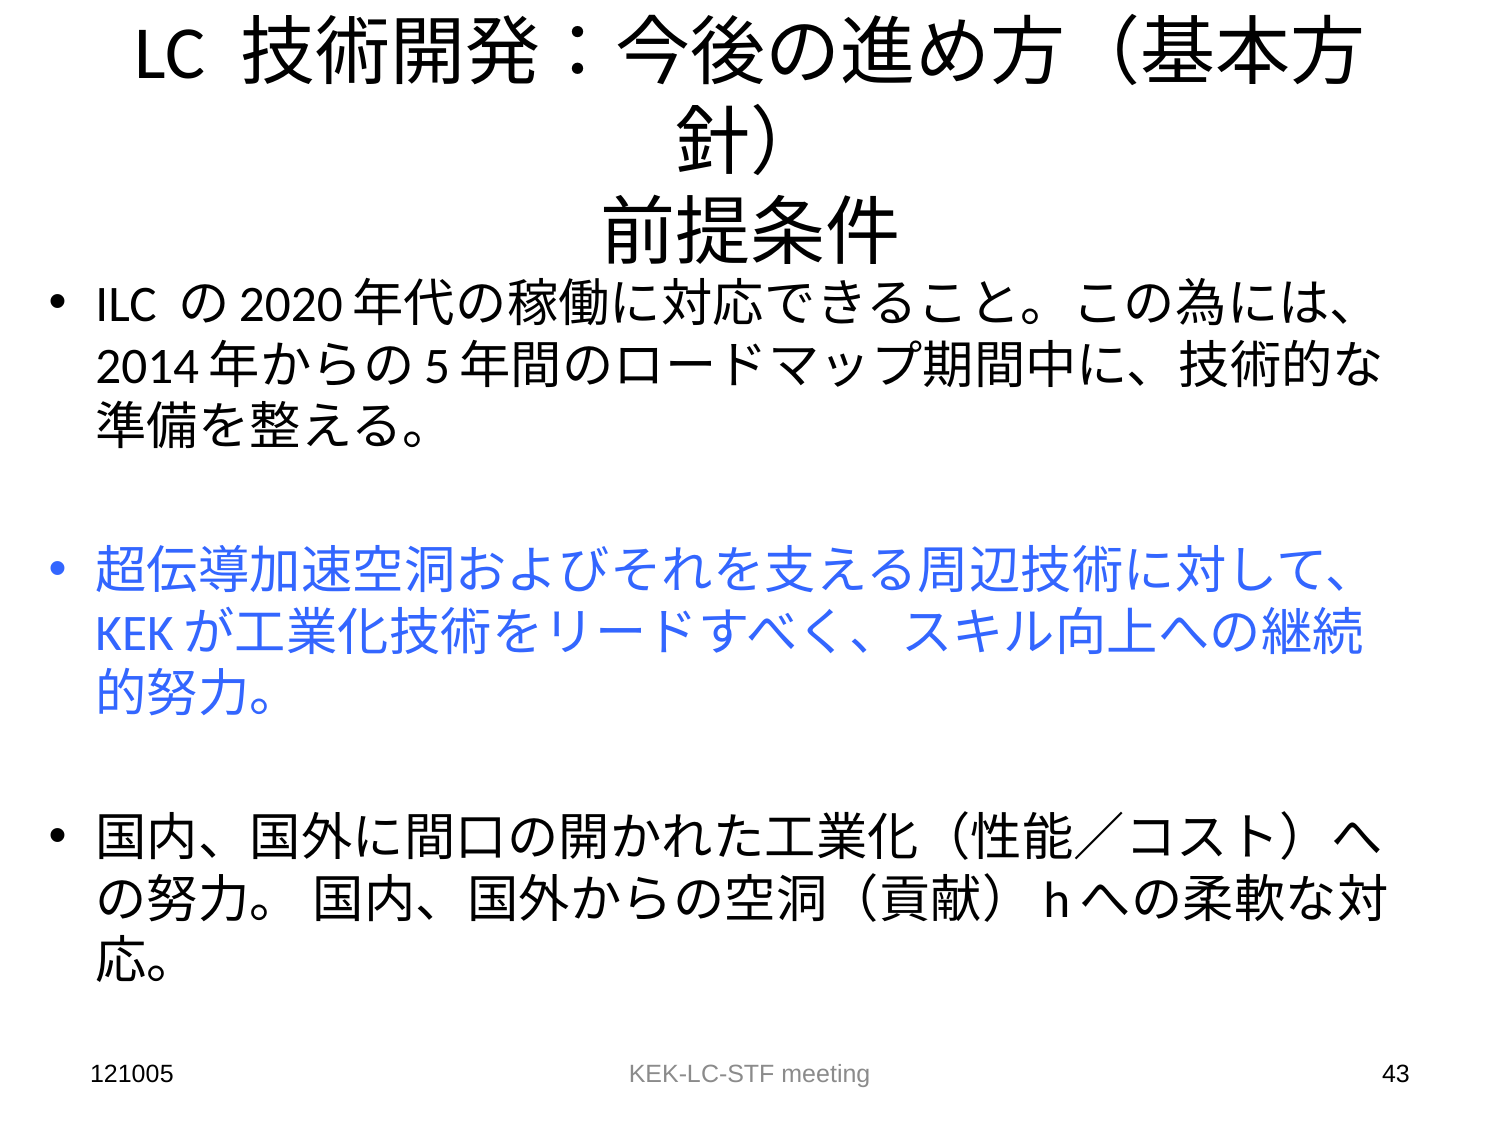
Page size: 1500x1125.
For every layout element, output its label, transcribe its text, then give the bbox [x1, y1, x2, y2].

slide_number 43 [1074, 1042, 1425, 1103]
footer KEK-LC-STF meeting [512, 1042, 988, 1103]
title LC 技術開発：今後の進め方（基本方針） 前提条件 [75, 45, 1425, 233]
slide_number 121005 [75, 1042, 425, 1103]
list ILC の2020年代の稼働に対応できること。この為には、2014年からの5年間のロードマップ期間中に、技術的な準備を整える。 超伝導加速空洞およびそれを支える周辺技術に対して、KEKが工業化技術をリードすべく、スキル向上への継続的努力。 国内、国外に間口の開かれた工業化（性能／コスト）への努力。 国内、国外からの空洞（貢献）hへの柔軟な対応。 [33, 262, 1425, 1005]
